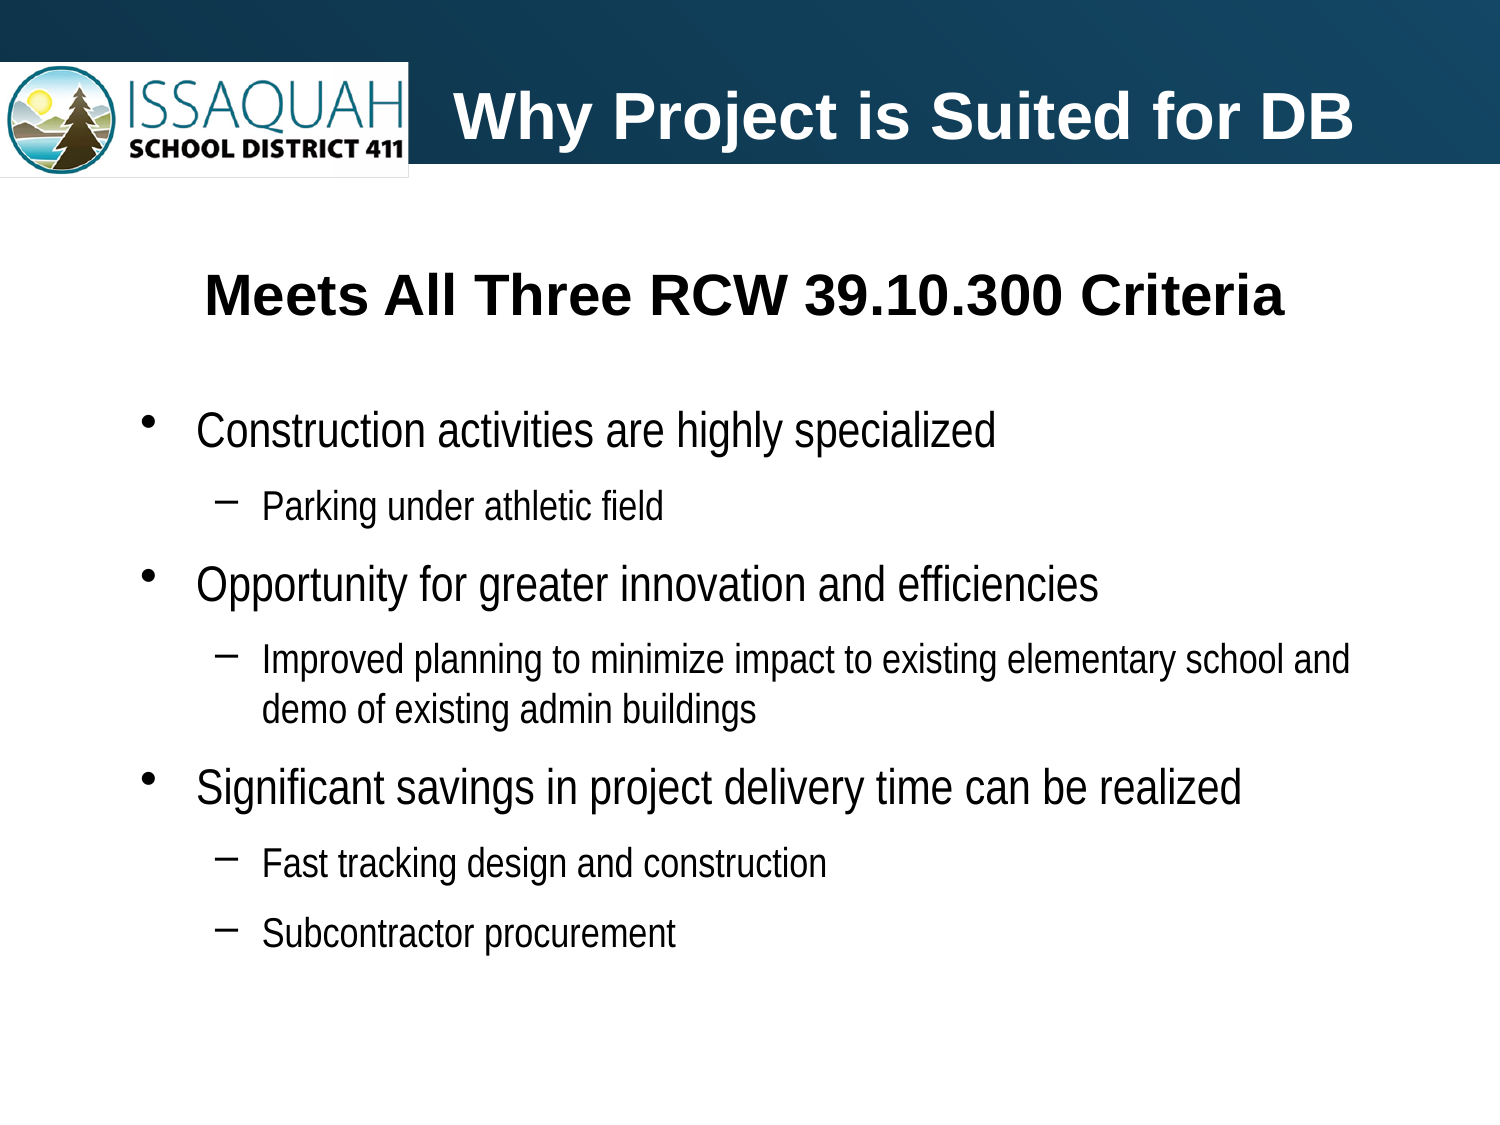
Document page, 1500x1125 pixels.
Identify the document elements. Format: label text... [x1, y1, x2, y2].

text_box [0, 0, 1500, 188]
text_box Meets All Three RCW 39.10.300 Criteria [189, 249, 1325, 335]
list Construction activities are highly specialized Parking under athletic field Opportunity for greater innovation and efficiencies Improved planning to minimize impact to existing elementary school and demo of existing admin buildings Significant savings in project delivery time can be realized Fast tracking design and construction Subcontractor procurement [125, 390, 1450, 1025]
picture [0, 62, 410, 179]
